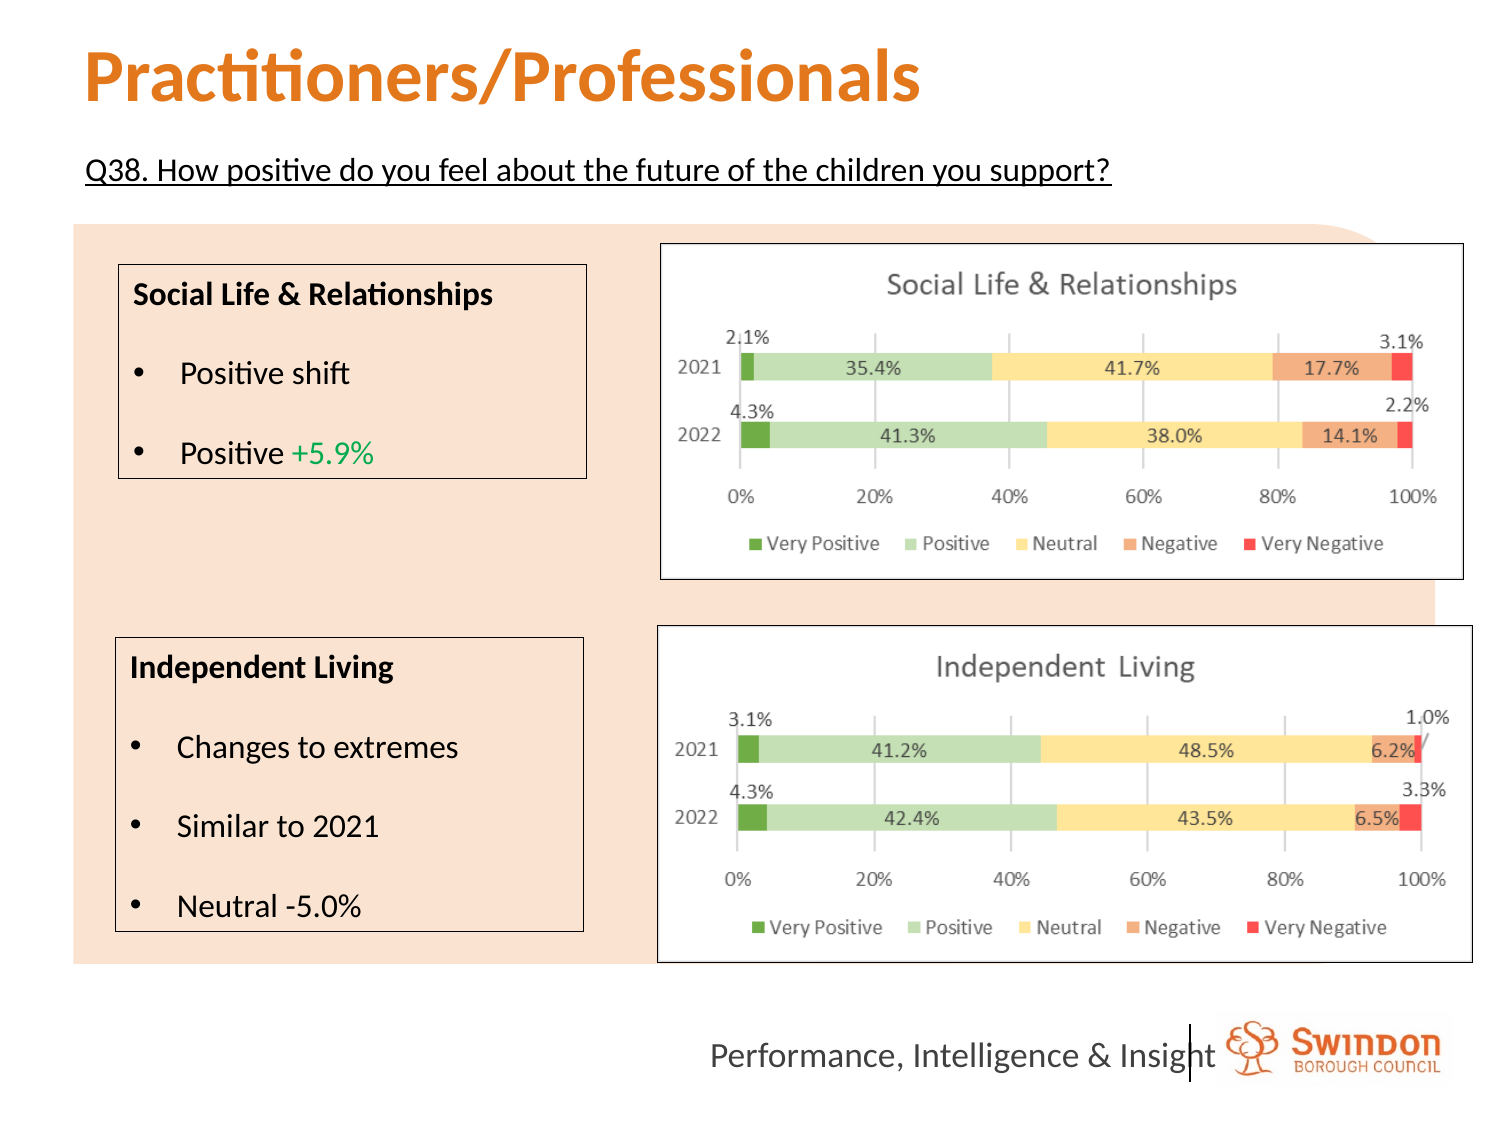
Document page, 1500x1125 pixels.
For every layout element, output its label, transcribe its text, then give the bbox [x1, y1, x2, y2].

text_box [655, 1011, 1454, 1086]
list Practitioners/Professionals [69, 18, 1499, 130]
text_box Q38. How positive do you feel about the future of the children you support? [70, 141, 1394, 225]
picture [660, 243, 1465, 581]
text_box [73, 223, 1436, 965]
picture [657, 625, 1473, 963]
